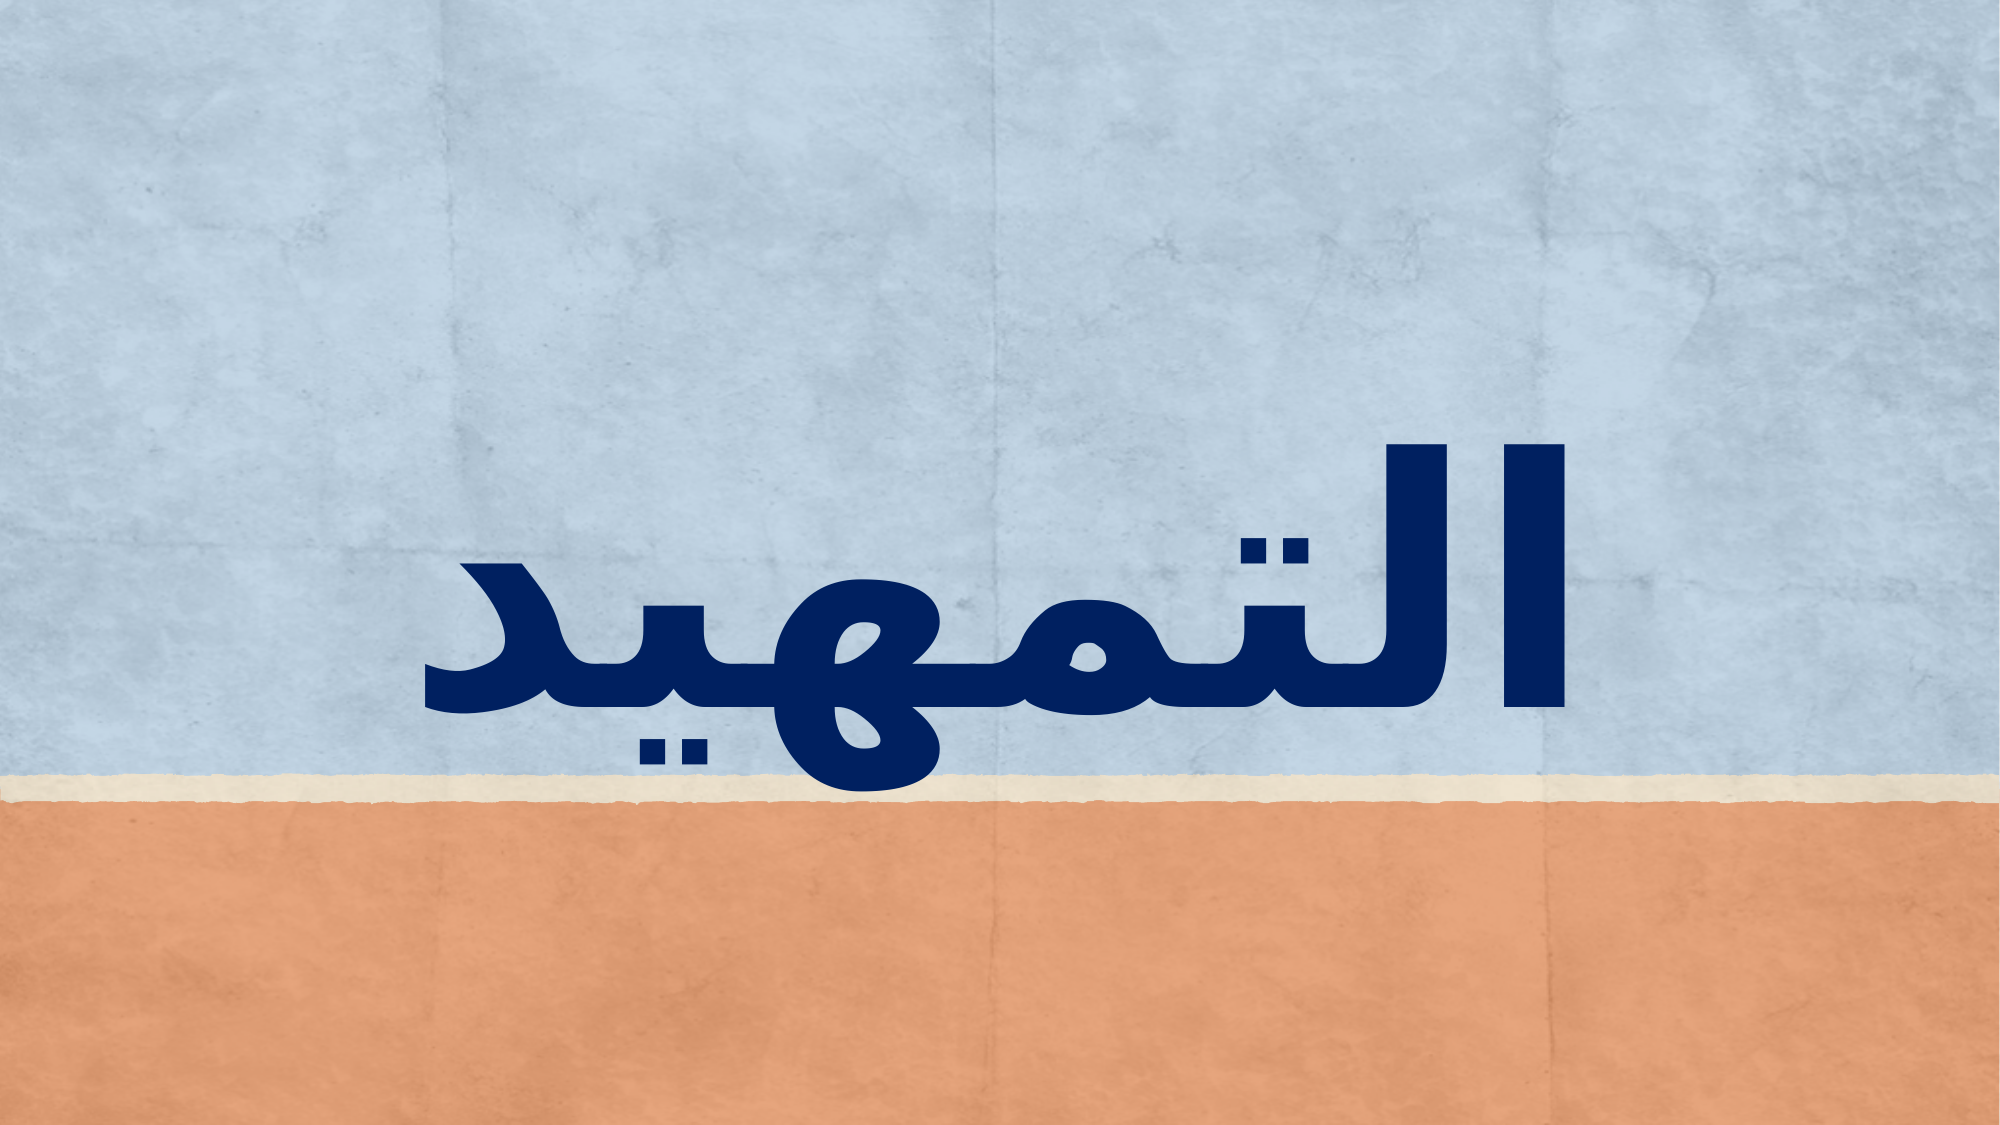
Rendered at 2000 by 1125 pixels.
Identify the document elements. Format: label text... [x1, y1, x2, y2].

title التمهيد [249, 343, 1750, 782]
